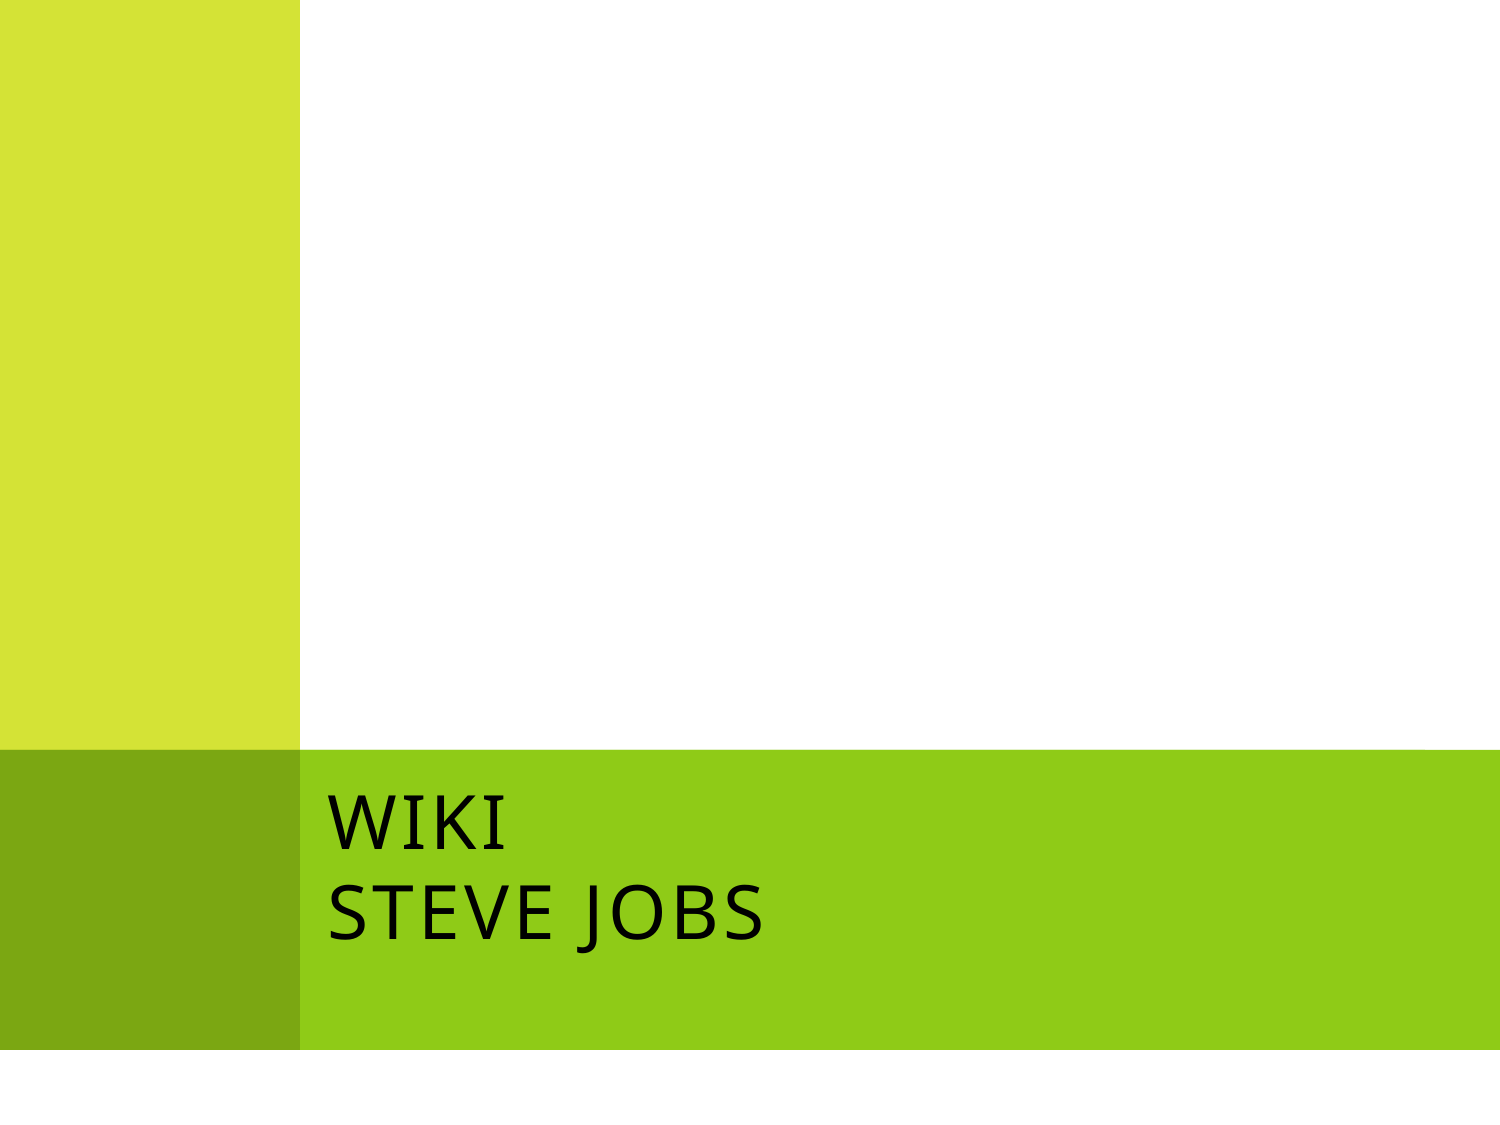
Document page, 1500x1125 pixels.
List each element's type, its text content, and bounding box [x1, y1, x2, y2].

title Wiki Steve jobs [312, 762, 1388, 963]
